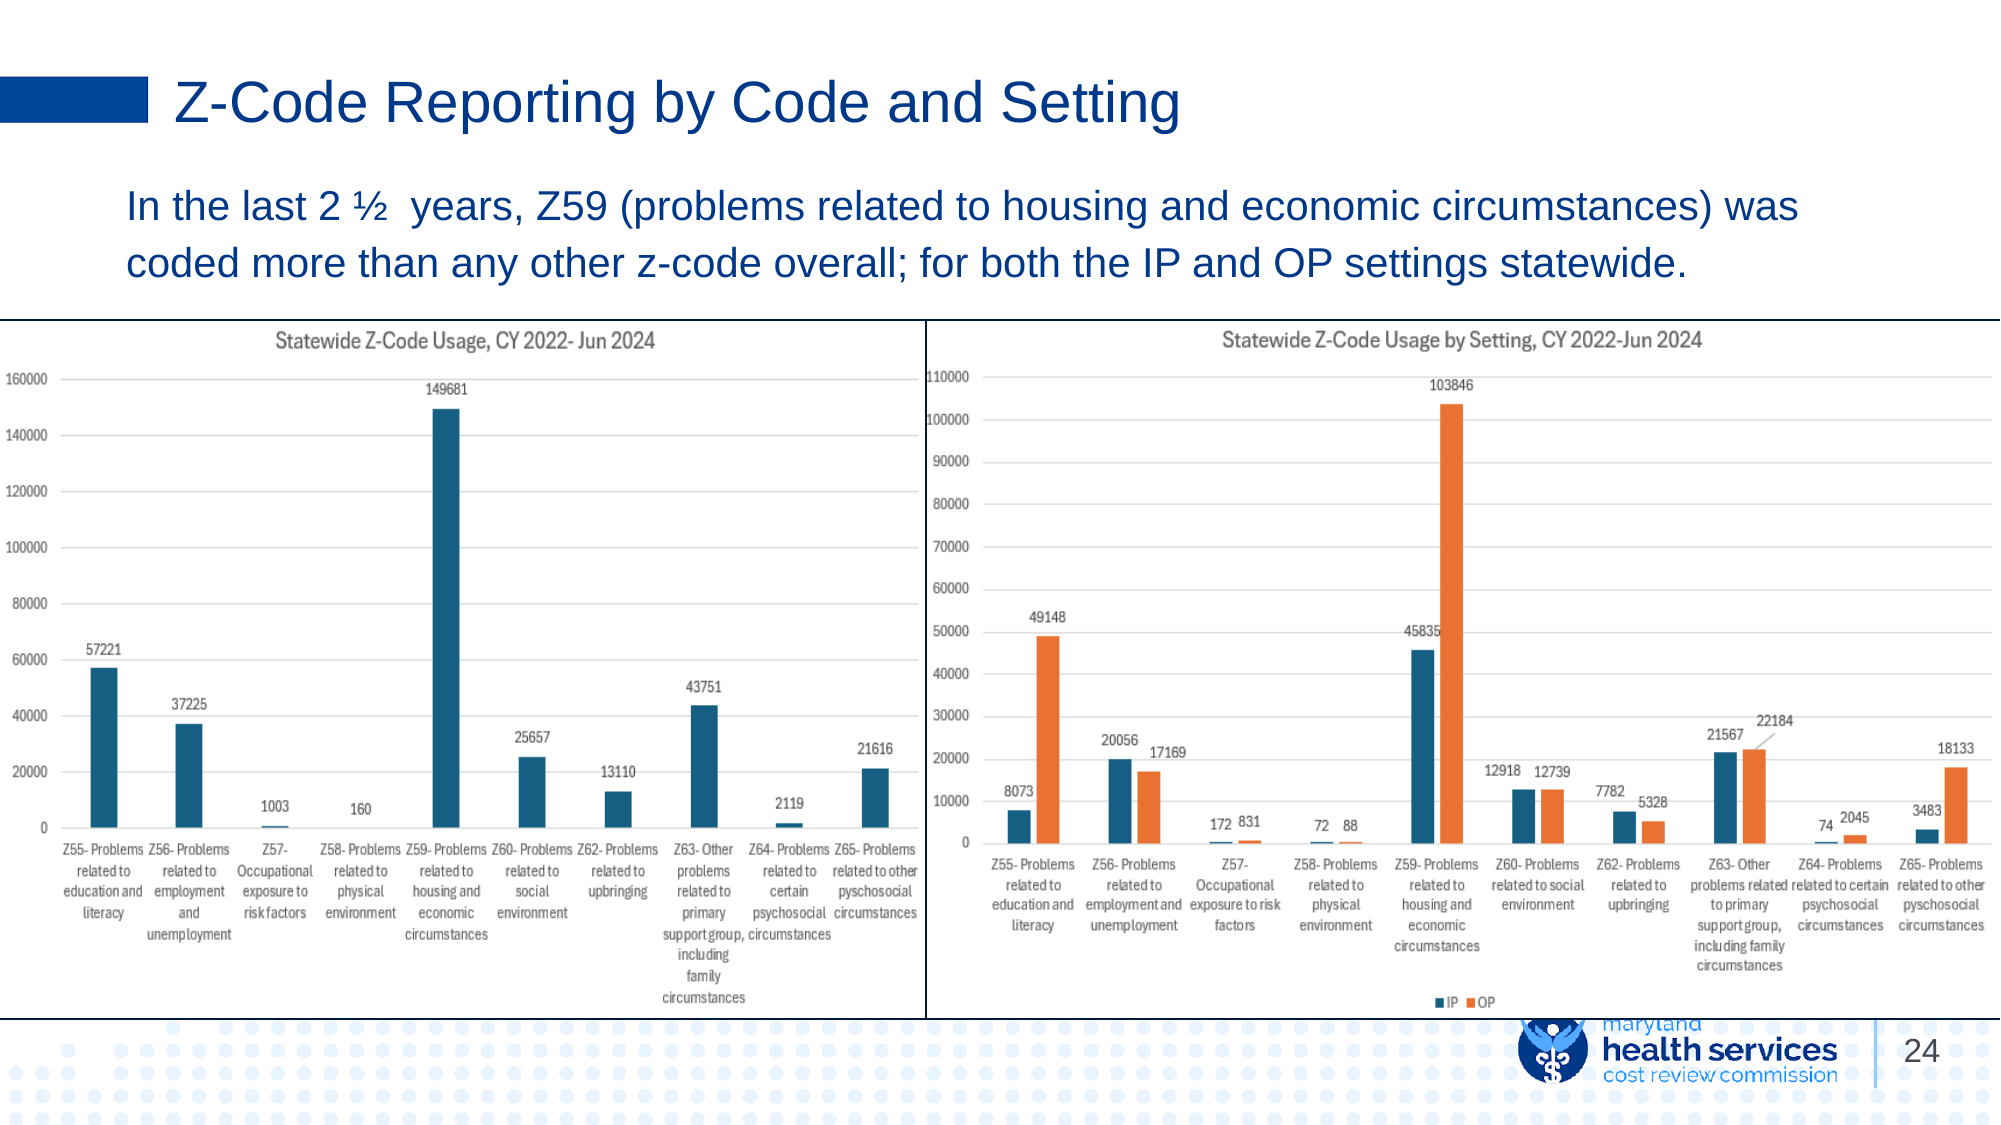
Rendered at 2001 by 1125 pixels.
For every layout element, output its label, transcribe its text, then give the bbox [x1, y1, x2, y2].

picture [0, 0, 2001, 1125]
list In the last 2 ½ years, Z59 (problems related to housing and economic circumstances) was coded more than any other z-code overall; for both the IP and OP settings statewide. [94, 163, 1906, 319]
slide_number 24 [1888, 1027, 1984, 1080]
title Z-Code Reporting by Code and Setting [159, 57, 1885, 163]
